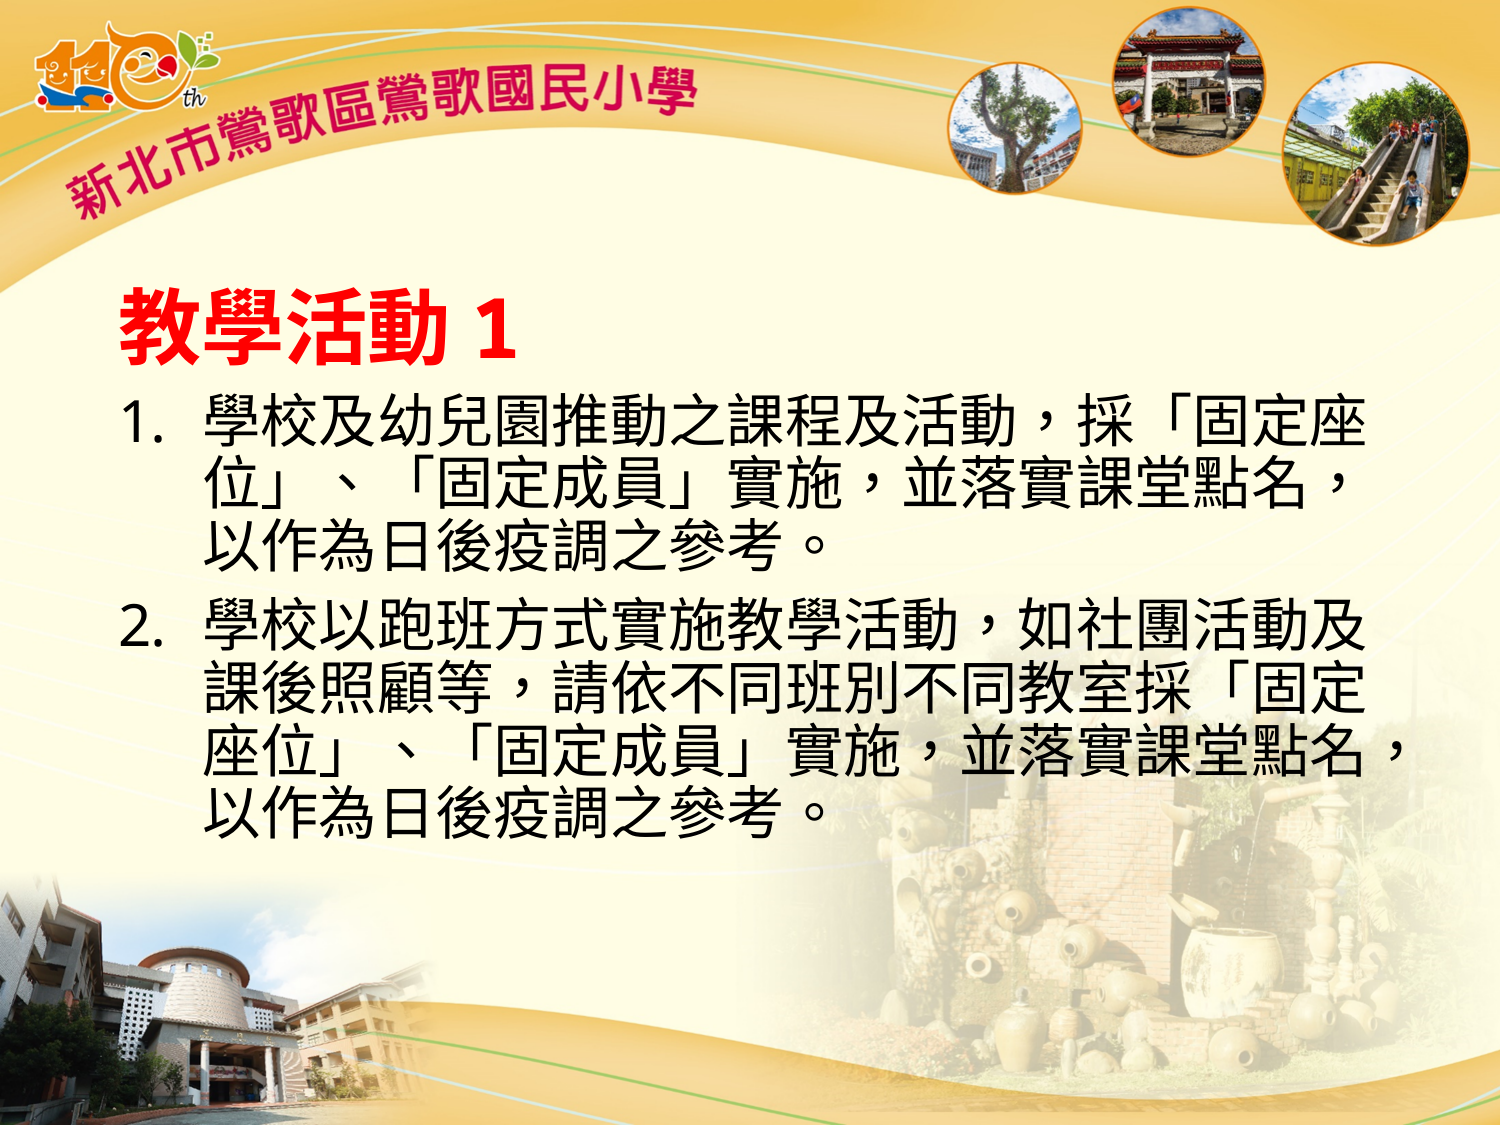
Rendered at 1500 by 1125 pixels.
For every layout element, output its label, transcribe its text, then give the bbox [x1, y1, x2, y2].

list 教學活動1 學校及幼兒園推動之課程及活動，採「固定座位」、「固定成員」實施，並落實課堂點名，以作為日後疫調之參考。 學校以跑班方式實施教學活動，如社團活動及課後照顧等，請依不同班別不同教室採「固定座位」、「固定成員」實施，並落實課堂點名，以作為日後疫調之參考。 [103, 278, 1397, 993]
picture [0, 0, 1500, 1125]
